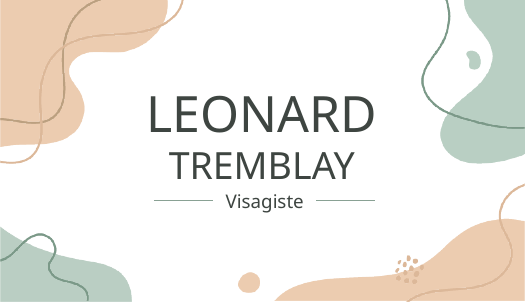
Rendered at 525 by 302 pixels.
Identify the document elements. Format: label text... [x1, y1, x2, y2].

picture [238, 272, 261, 293]
picture [421, 0, 525, 164]
text_box LEONARD TREMBLAY [101, 81, 423, 188]
picture [0, 225, 132, 302]
text_box Visagiste [214, 189, 316, 199]
picture [274, 182, 525, 302]
picture [0, 0, 185, 164]
